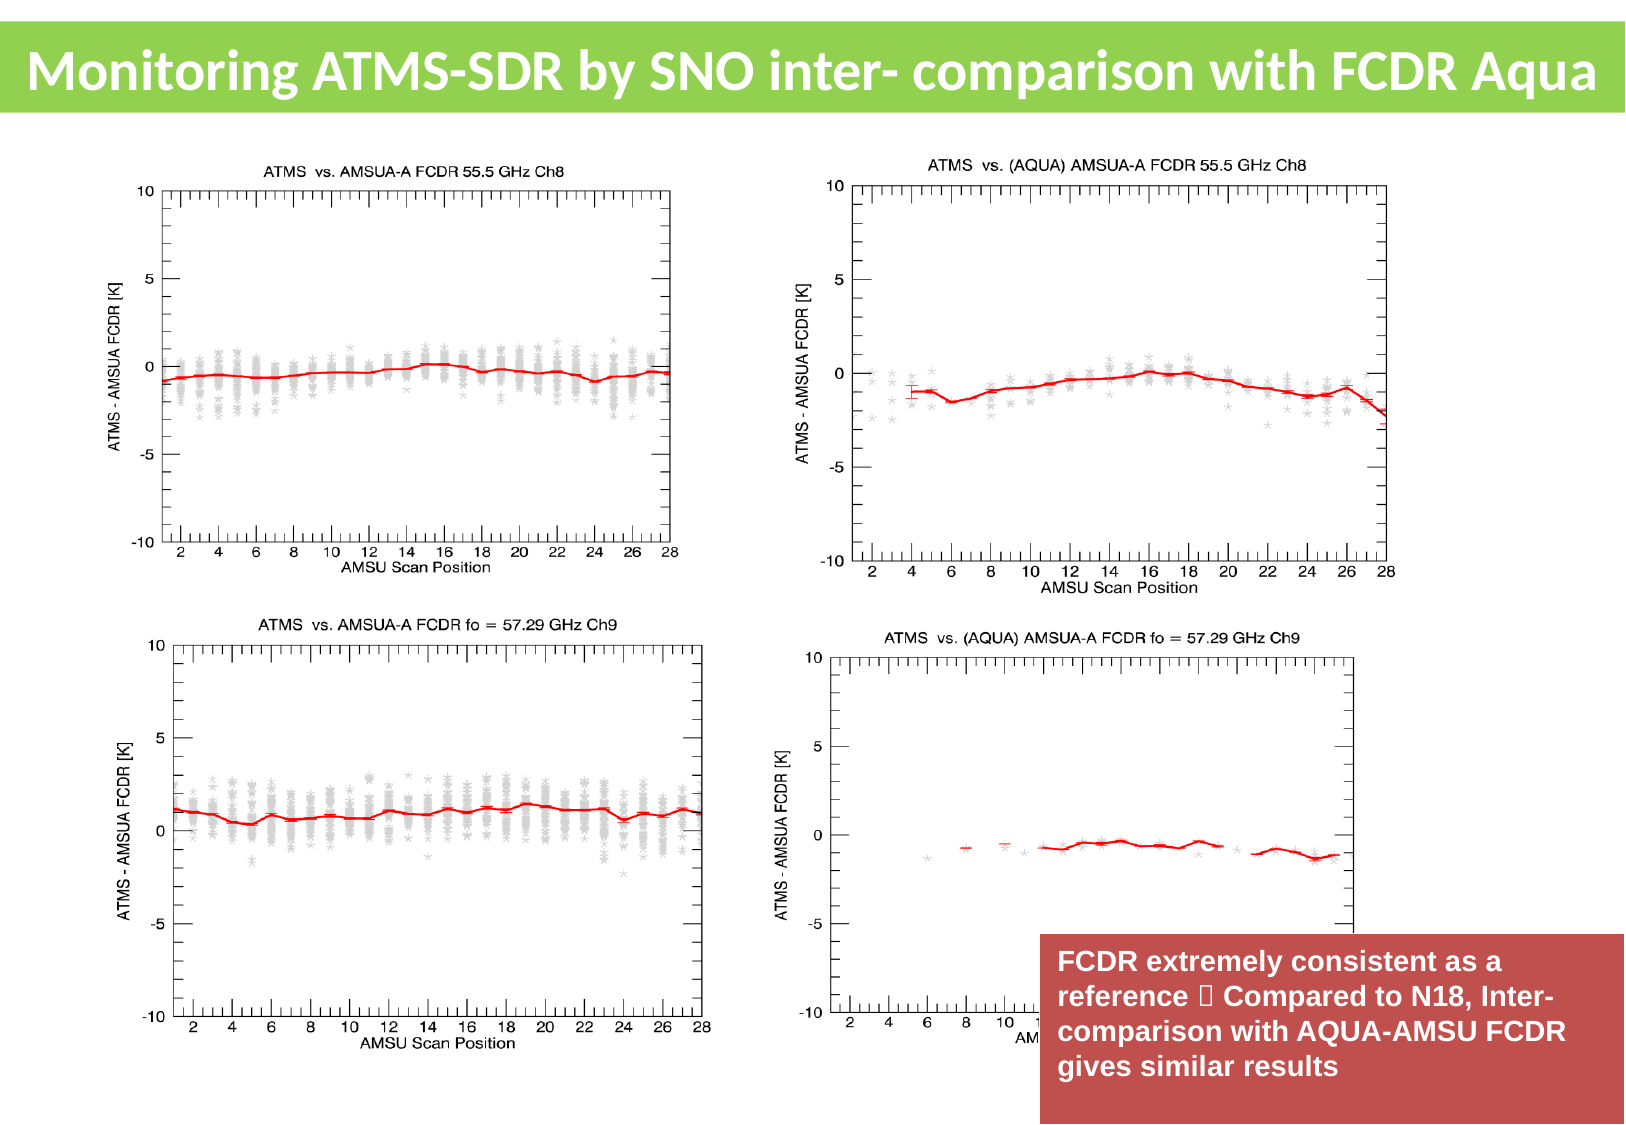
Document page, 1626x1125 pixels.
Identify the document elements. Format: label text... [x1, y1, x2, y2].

text_box FCDR extremely consistent as a reference  Compared to N18, Inter- comparison with AQUA-AMSU FCDR gives similar results [1039, 933, 1625, 1125]
picture [83, 126, 1440, 1082]
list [74, 135, 721, 604]
text_box Monitoring ATMS-SDR by SNO inter- comparison with FCDR Aqua [0, 21, 1625, 113]
